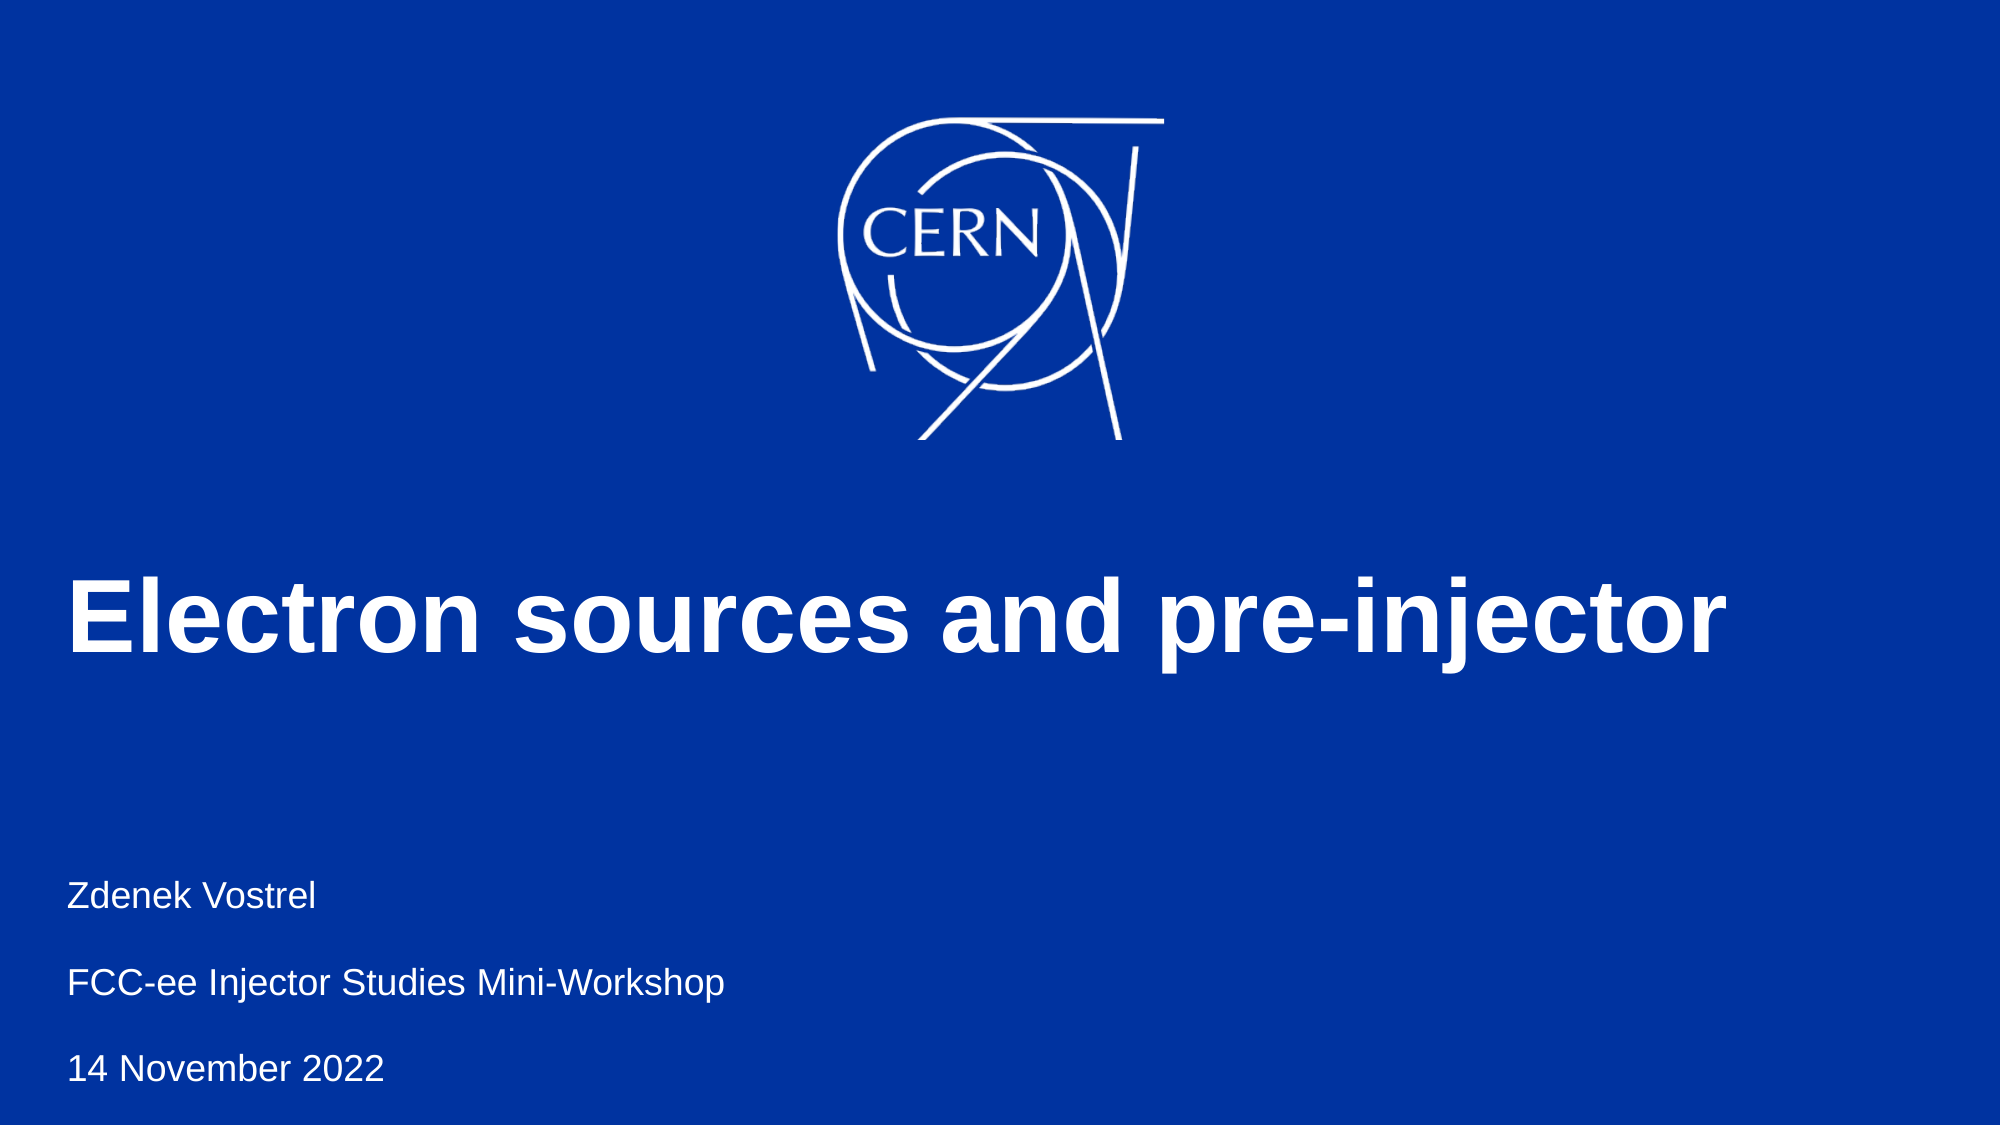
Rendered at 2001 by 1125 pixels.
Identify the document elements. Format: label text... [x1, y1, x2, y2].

title Electron sources and pre-injector [66, 562, 1933, 876]
subtitle Zdenek Vostrel FCC-ee Injector Studies Mini-Workshop 14 November 2022 [66, 876, 1933, 1067]
